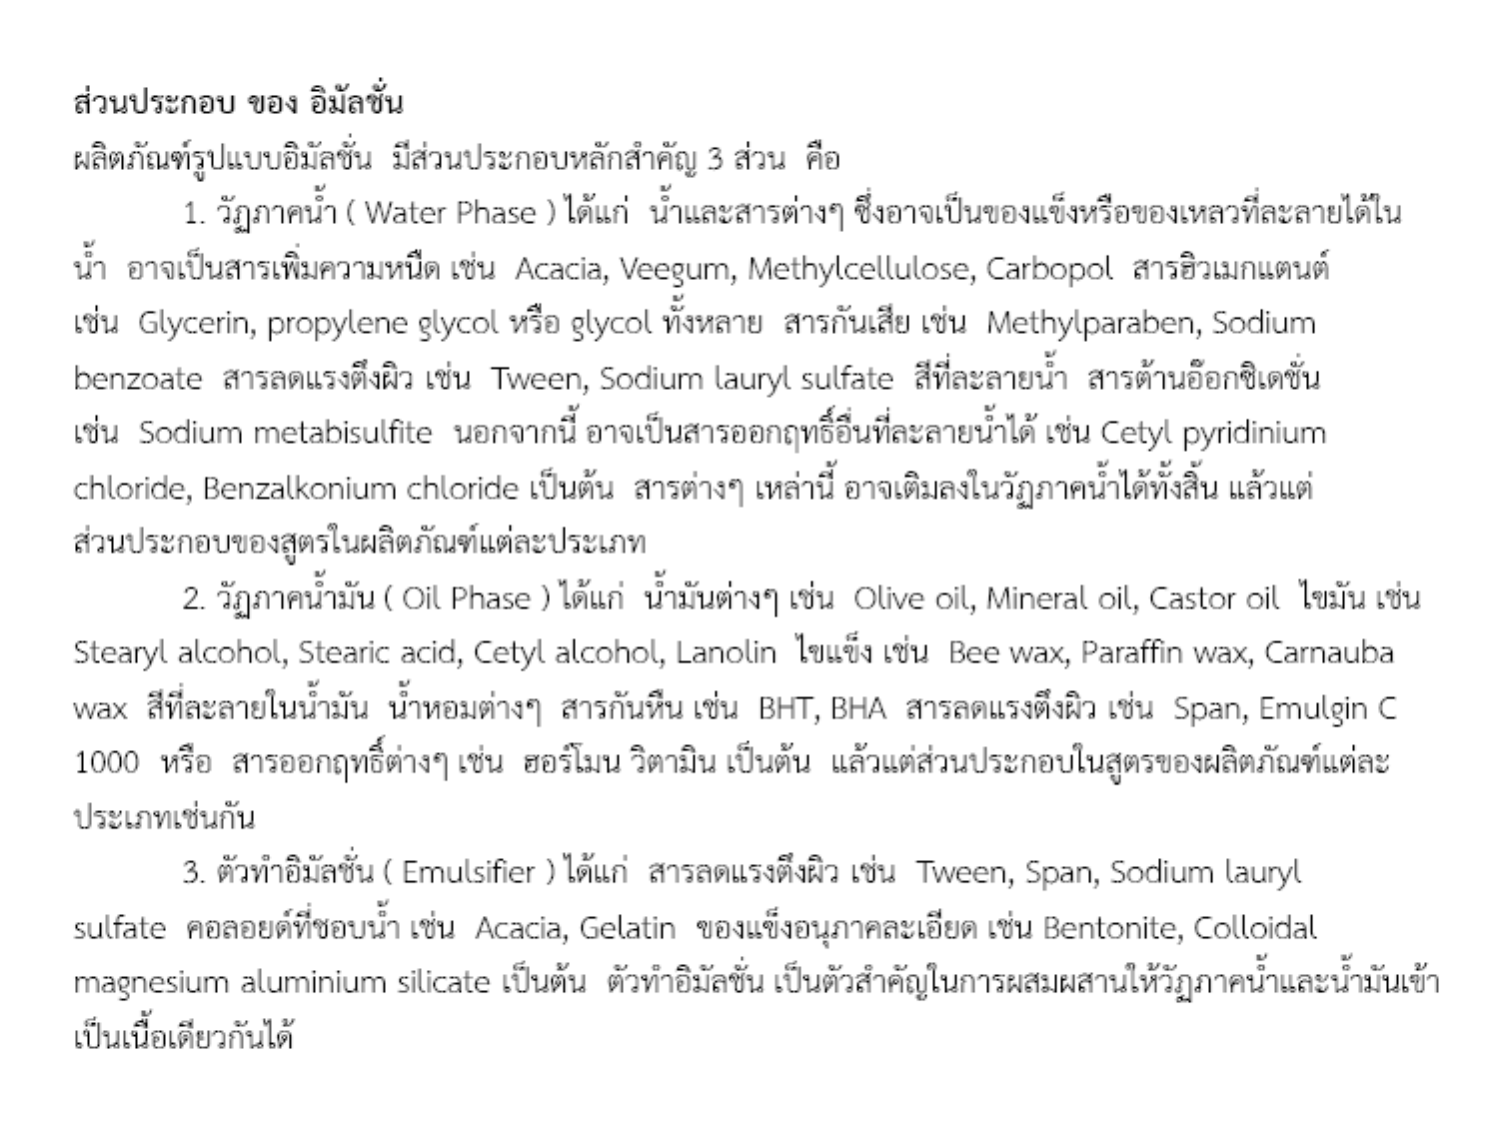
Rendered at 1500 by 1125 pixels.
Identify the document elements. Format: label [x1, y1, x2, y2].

picture [64, 66, 1459, 1079]
